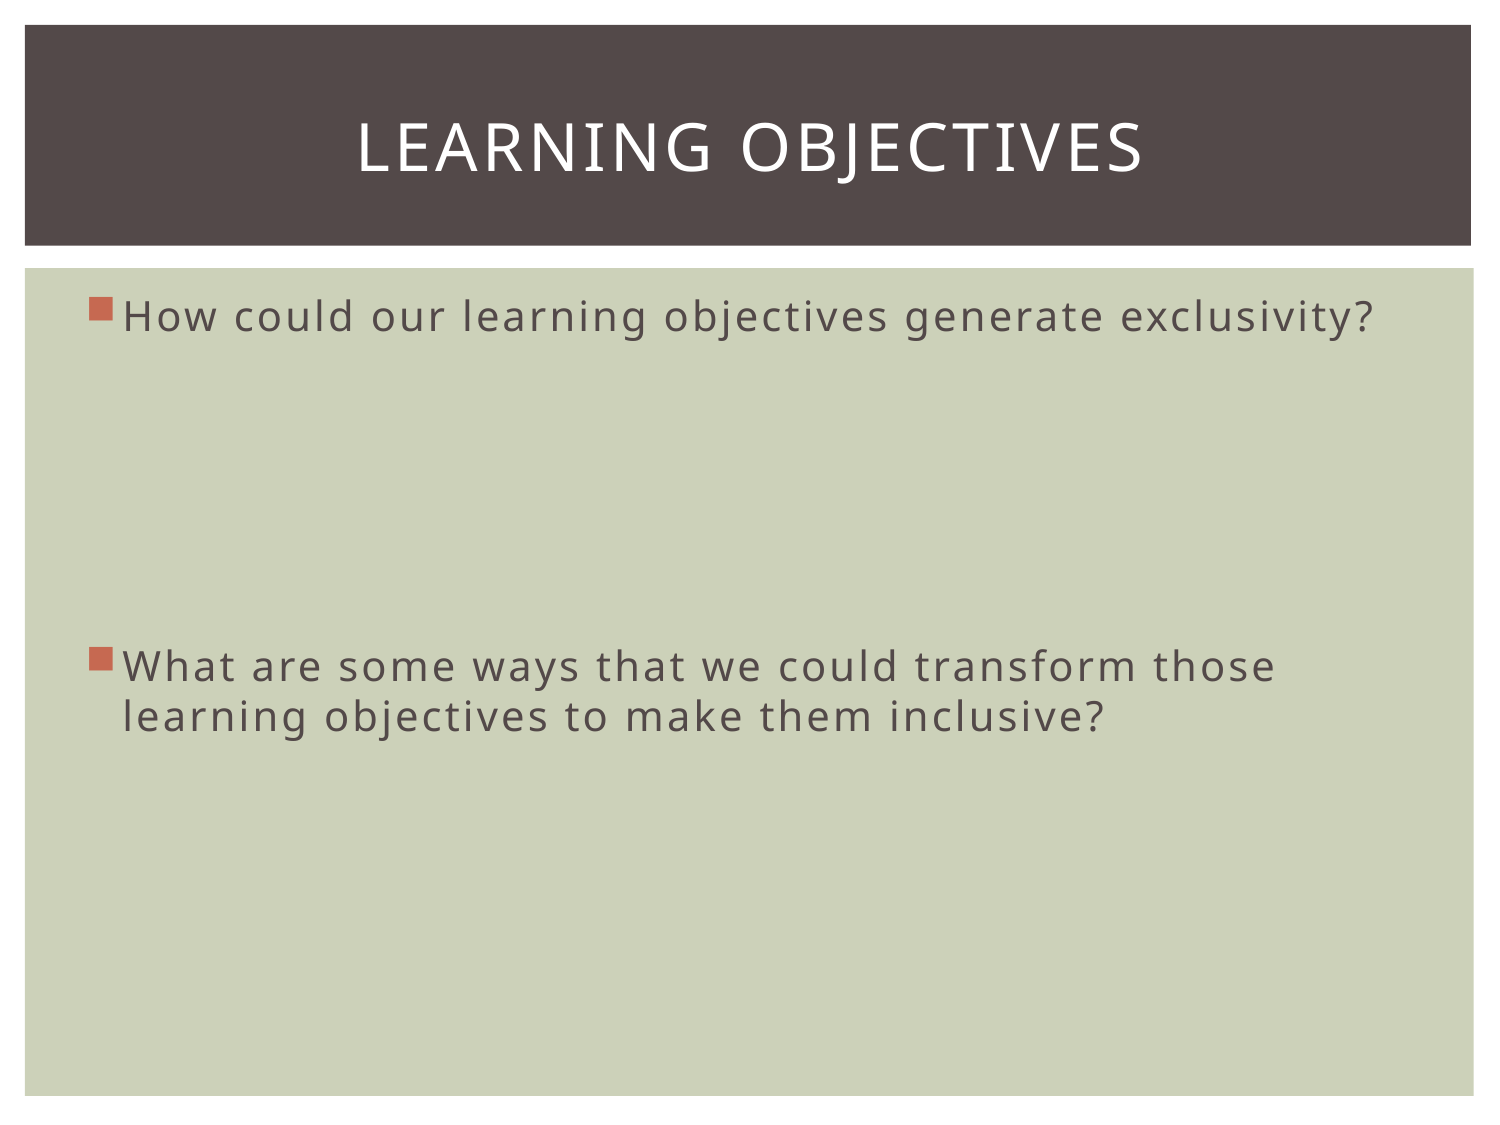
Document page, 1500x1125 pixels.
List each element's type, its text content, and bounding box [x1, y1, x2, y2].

title Learning objectives [62, 58, 1438, 232]
list How could our learning objectives generate exclusivity? What are some ways that we could transform those learning objectives to make them inclusive? [62, 281, 1442, 1005]
